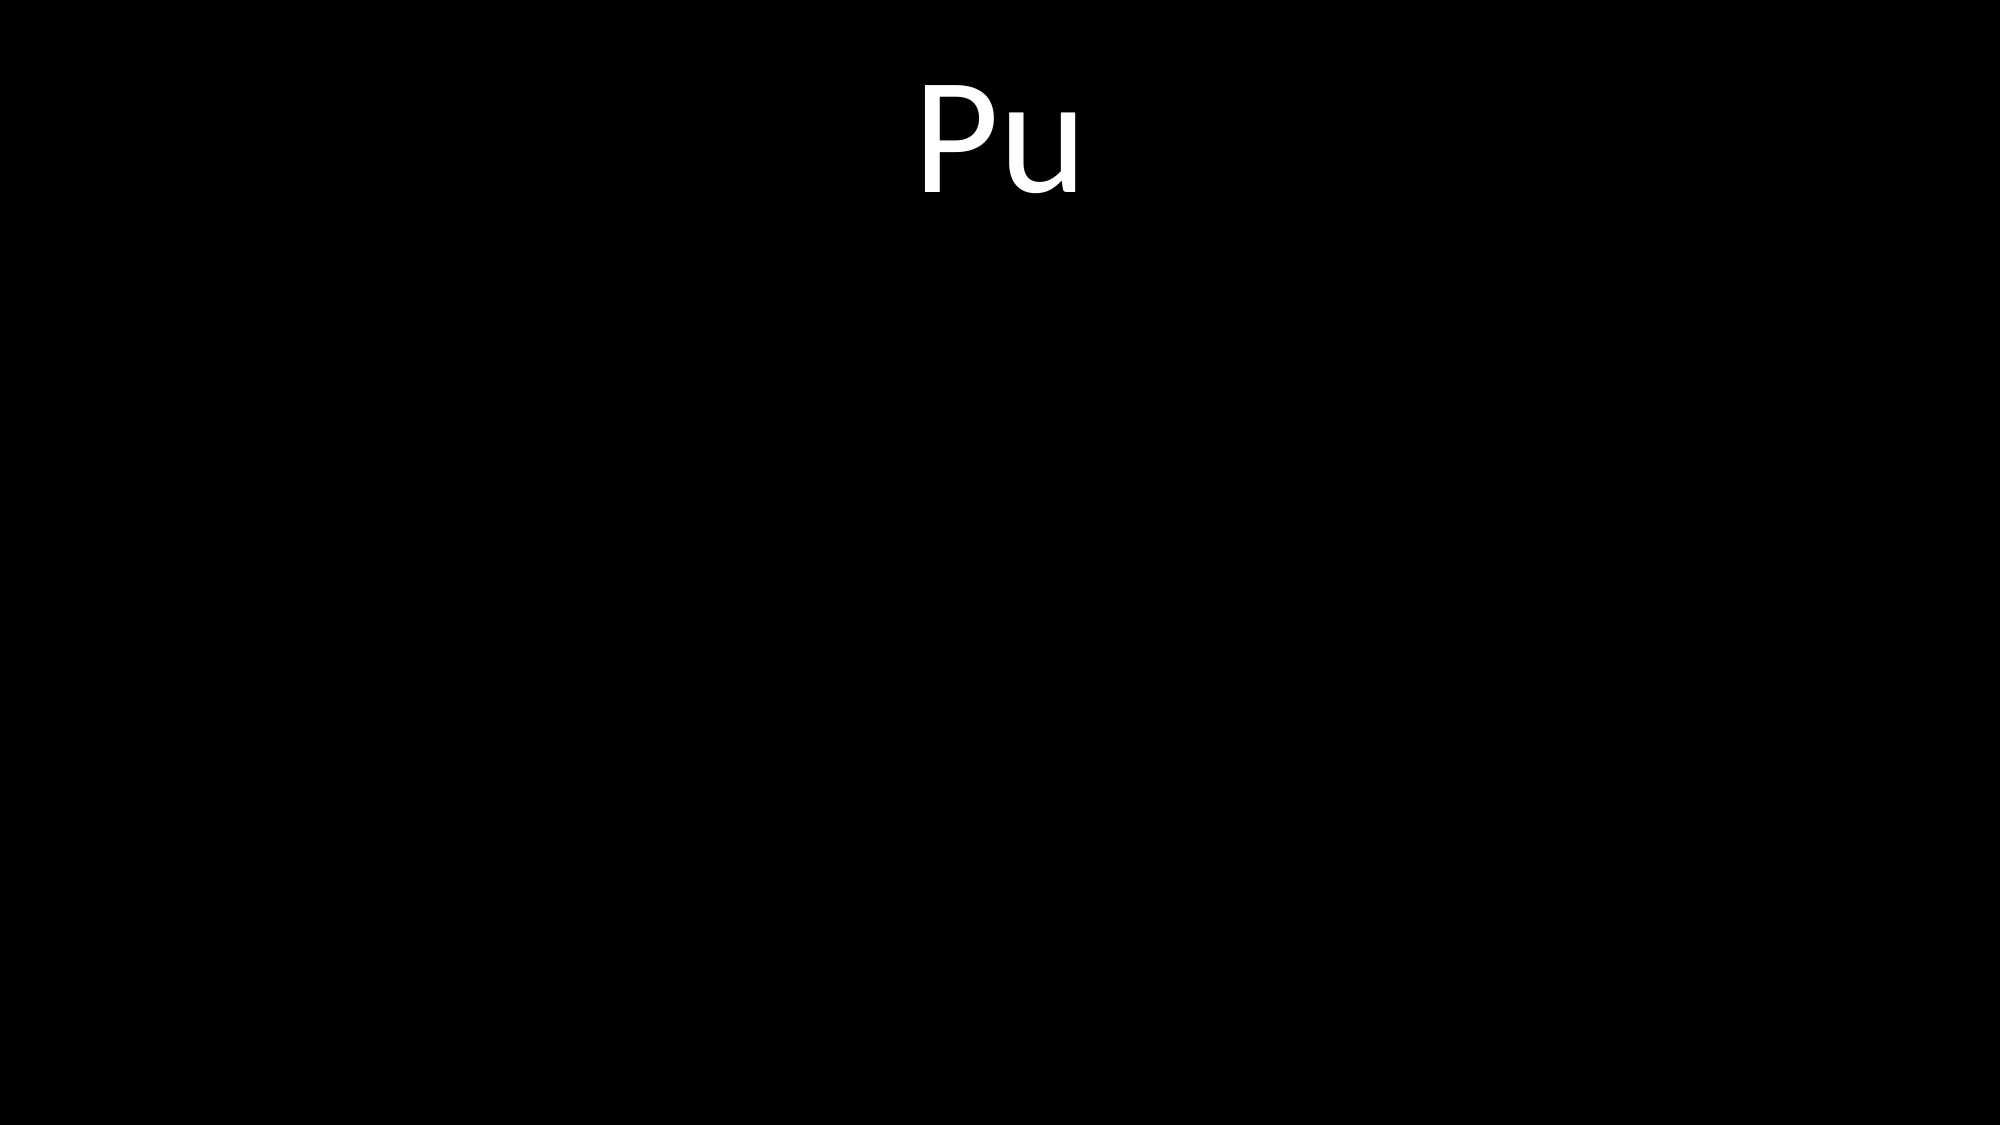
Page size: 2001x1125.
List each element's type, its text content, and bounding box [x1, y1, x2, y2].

title Pu [0, 0, 2000, 278]
